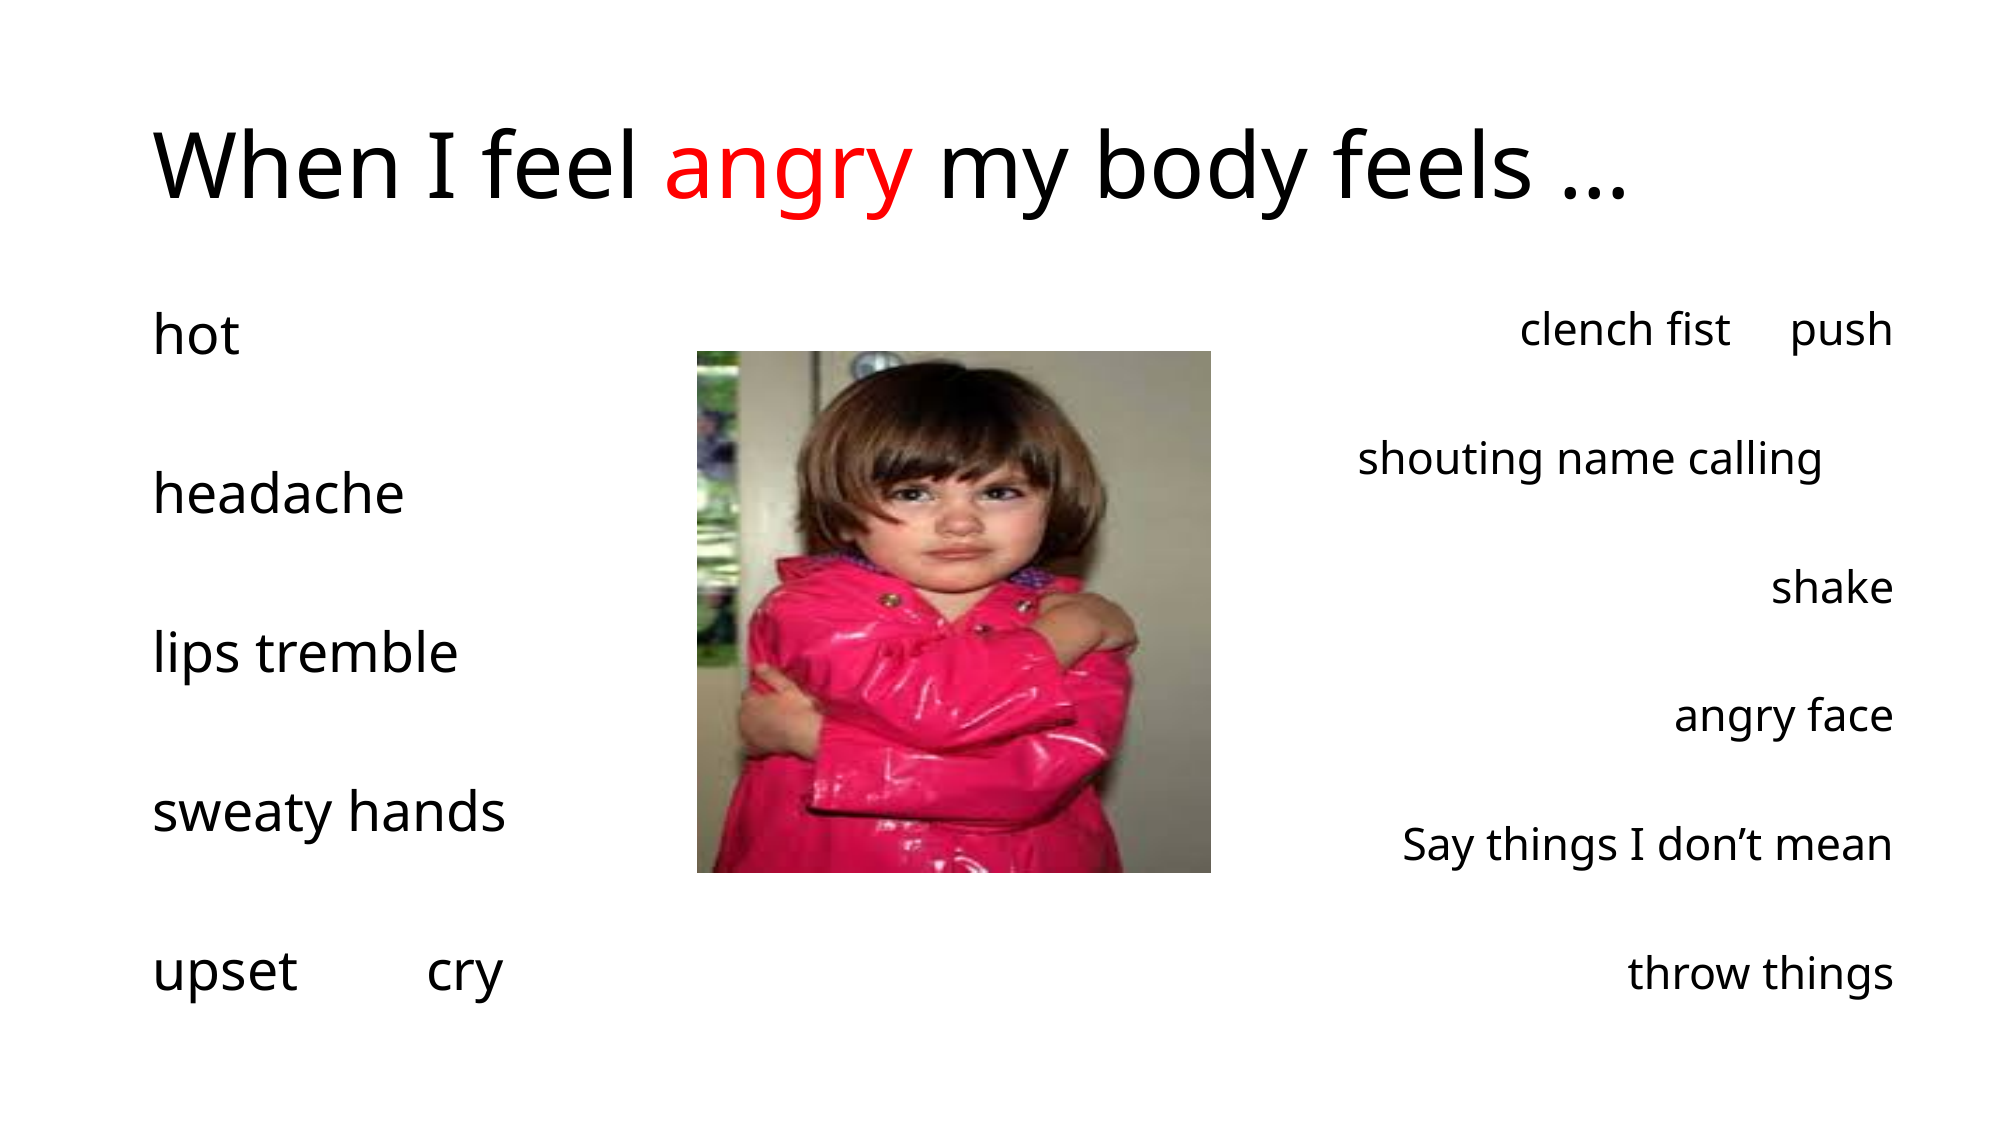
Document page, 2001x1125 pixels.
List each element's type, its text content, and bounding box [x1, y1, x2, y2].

picture [697, 351, 1212, 873]
title When I feel angry my body feels … [137, 59, 1863, 278]
list clench fist push shouting name calling shake angry face Say things I don’t mean throw things [1059, 299, 1910, 1014]
list hot headache lips tremble sweaty hands upset cry [137, 299, 988, 1014]
